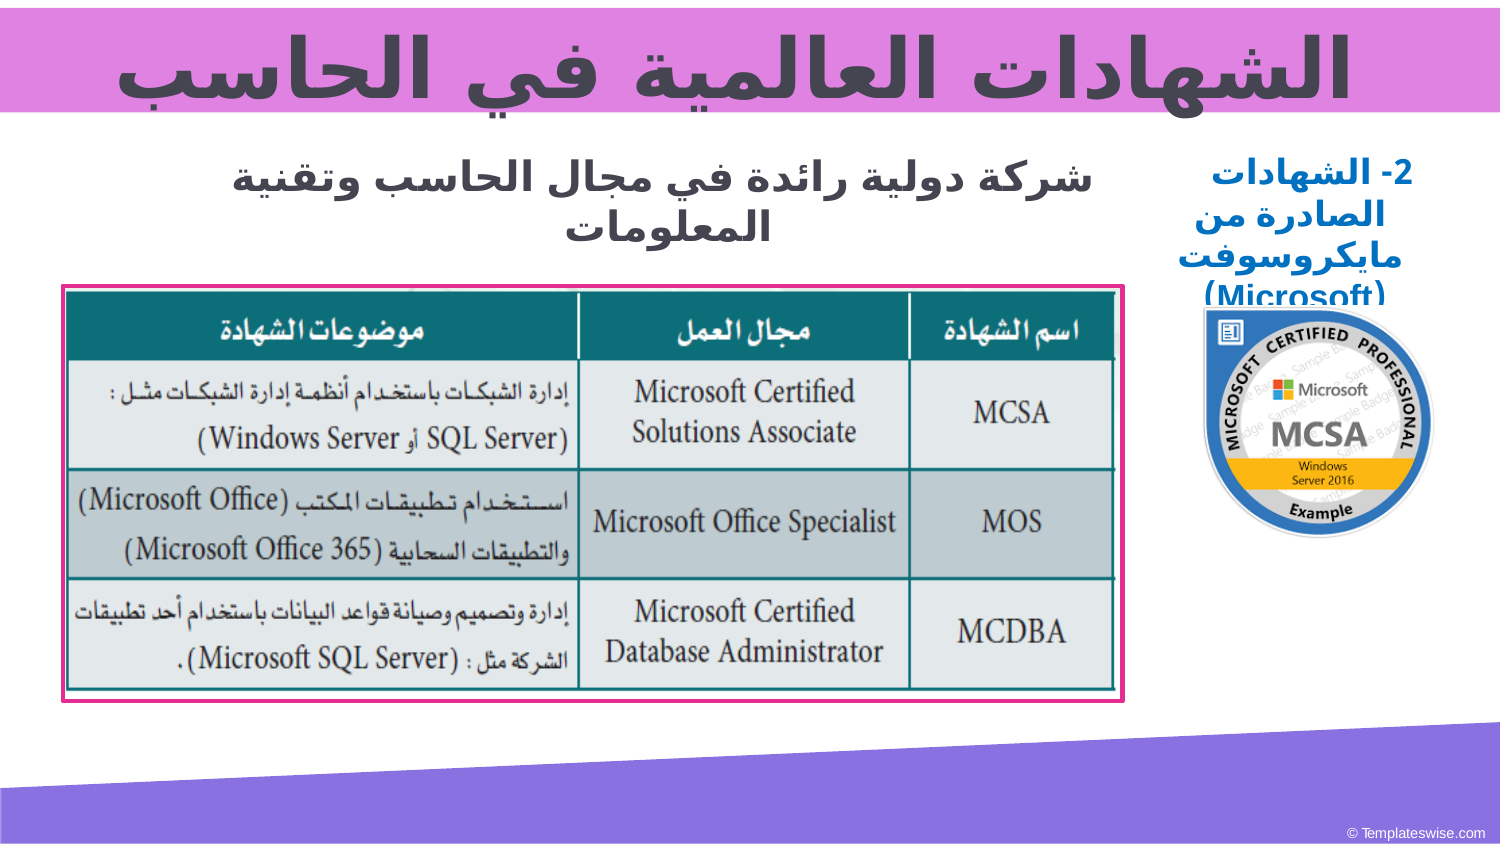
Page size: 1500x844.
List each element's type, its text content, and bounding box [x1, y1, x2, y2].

text_box 2- الشهادات الصادرة من مايكروسوفت (Microsoft) [1159, 113, 1477, 333]
text_box شركة دولية رائدة في مجال الحاسب وتقنية المعلومات [163, 135, 1159, 265]
picture [1202, 305, 1436, 539]
text_box الشهادات العالمية في الحاسب [0, 7, 1500, 113]
picture [64, 287, 1121, 700]
